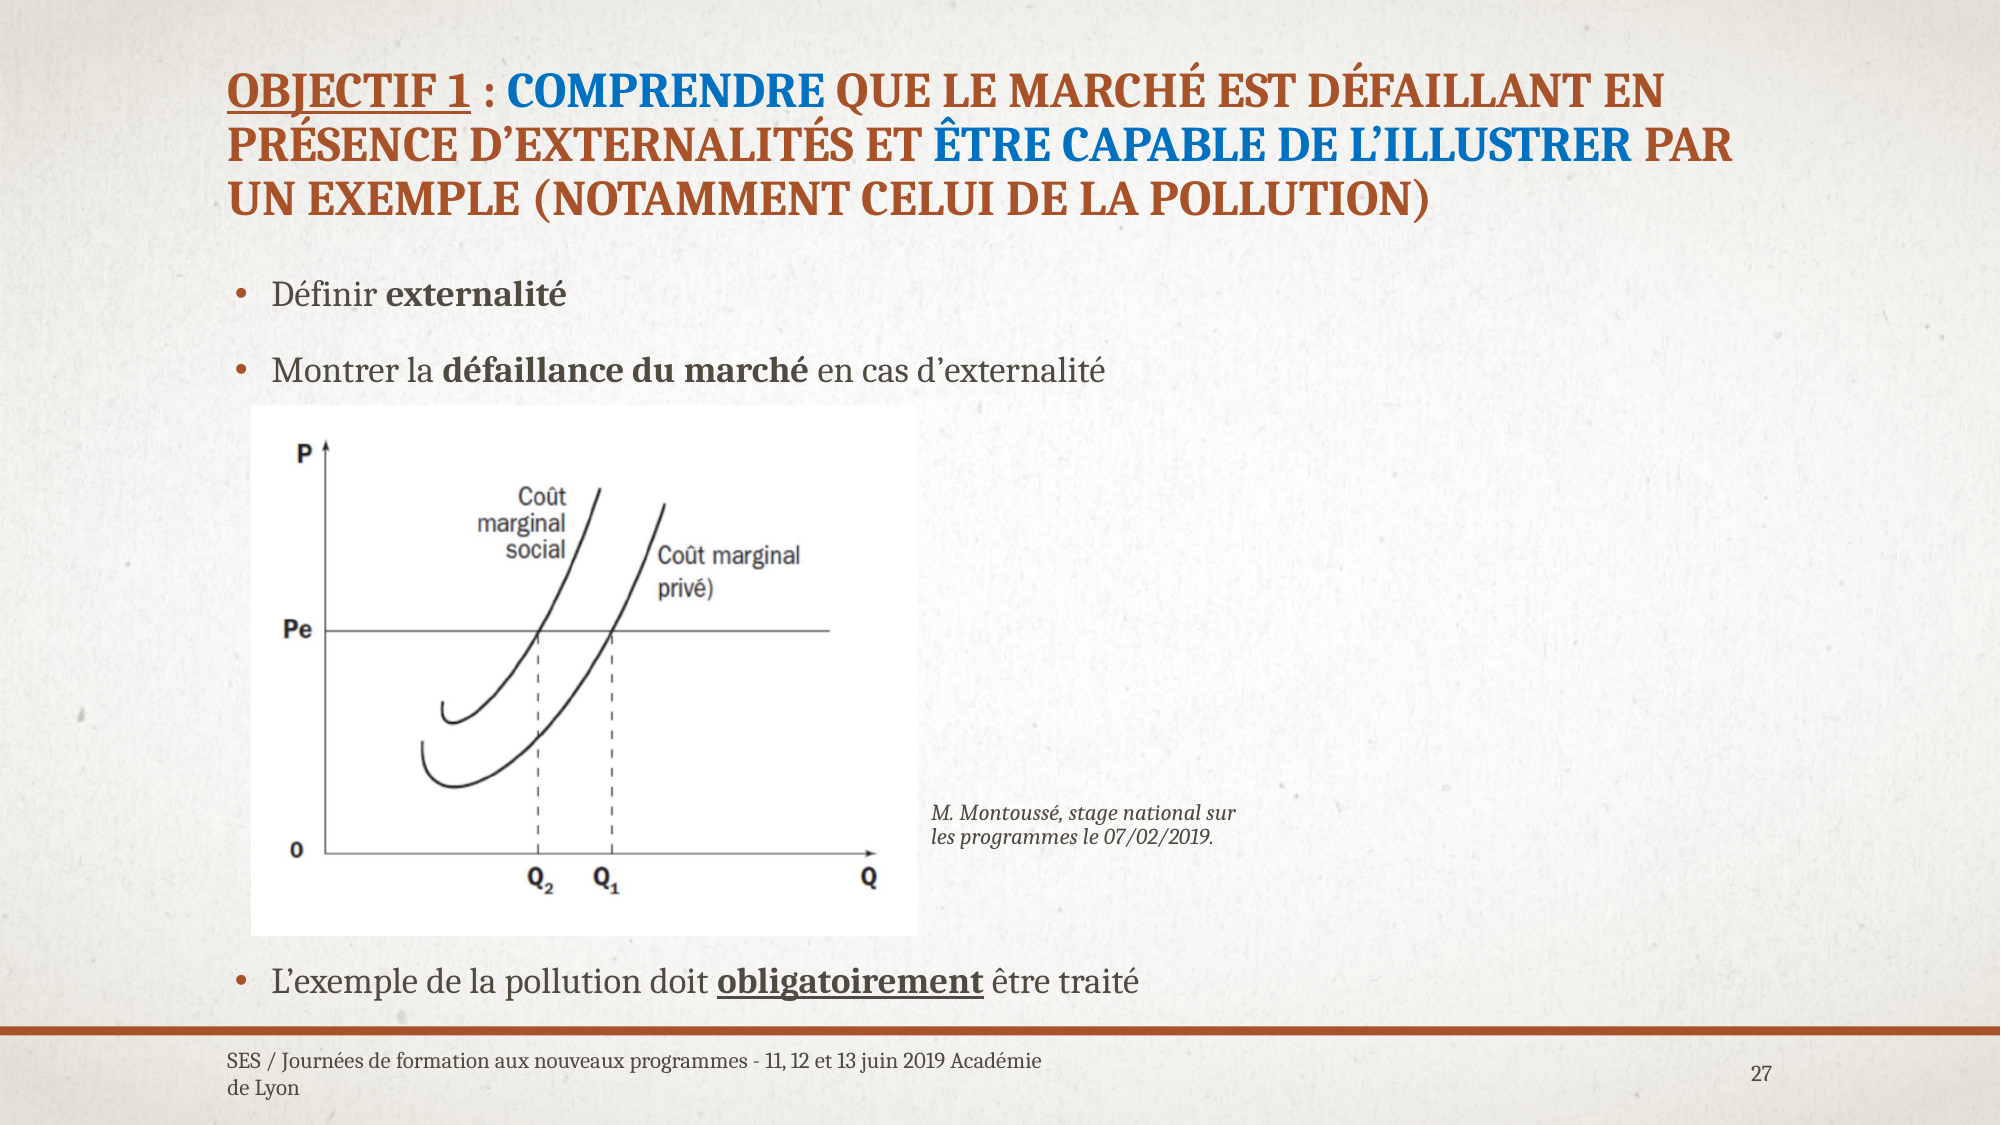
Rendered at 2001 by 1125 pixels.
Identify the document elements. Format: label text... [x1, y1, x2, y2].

text_box M. Montoussé, stage national sur les programmes le 07/02/2019. [917, 793, 1267, 858]
title OBJECTIF 1 : Comprendre que le marché est défaillant en présence d’externalités et être capable de l’illustrer par un exemple (notamment celui de la pollution) [212, 46, 1788, 234]
picture [0, 0, 2001, 1125]
list Définir externalité Montrer la défaillance du marché en cas d’externalité L’exemple de la pollution doit obligatoirement être traité [212, 267, 1788, 1016]
slide_number 27 [1672, 1053, 1788, 1093]
footer SES / Journées de formation aux nouveaux programmes - 11, 12 et 13 juin 2019 Académie de Lyon [212, 1053, 1063, 1093]
